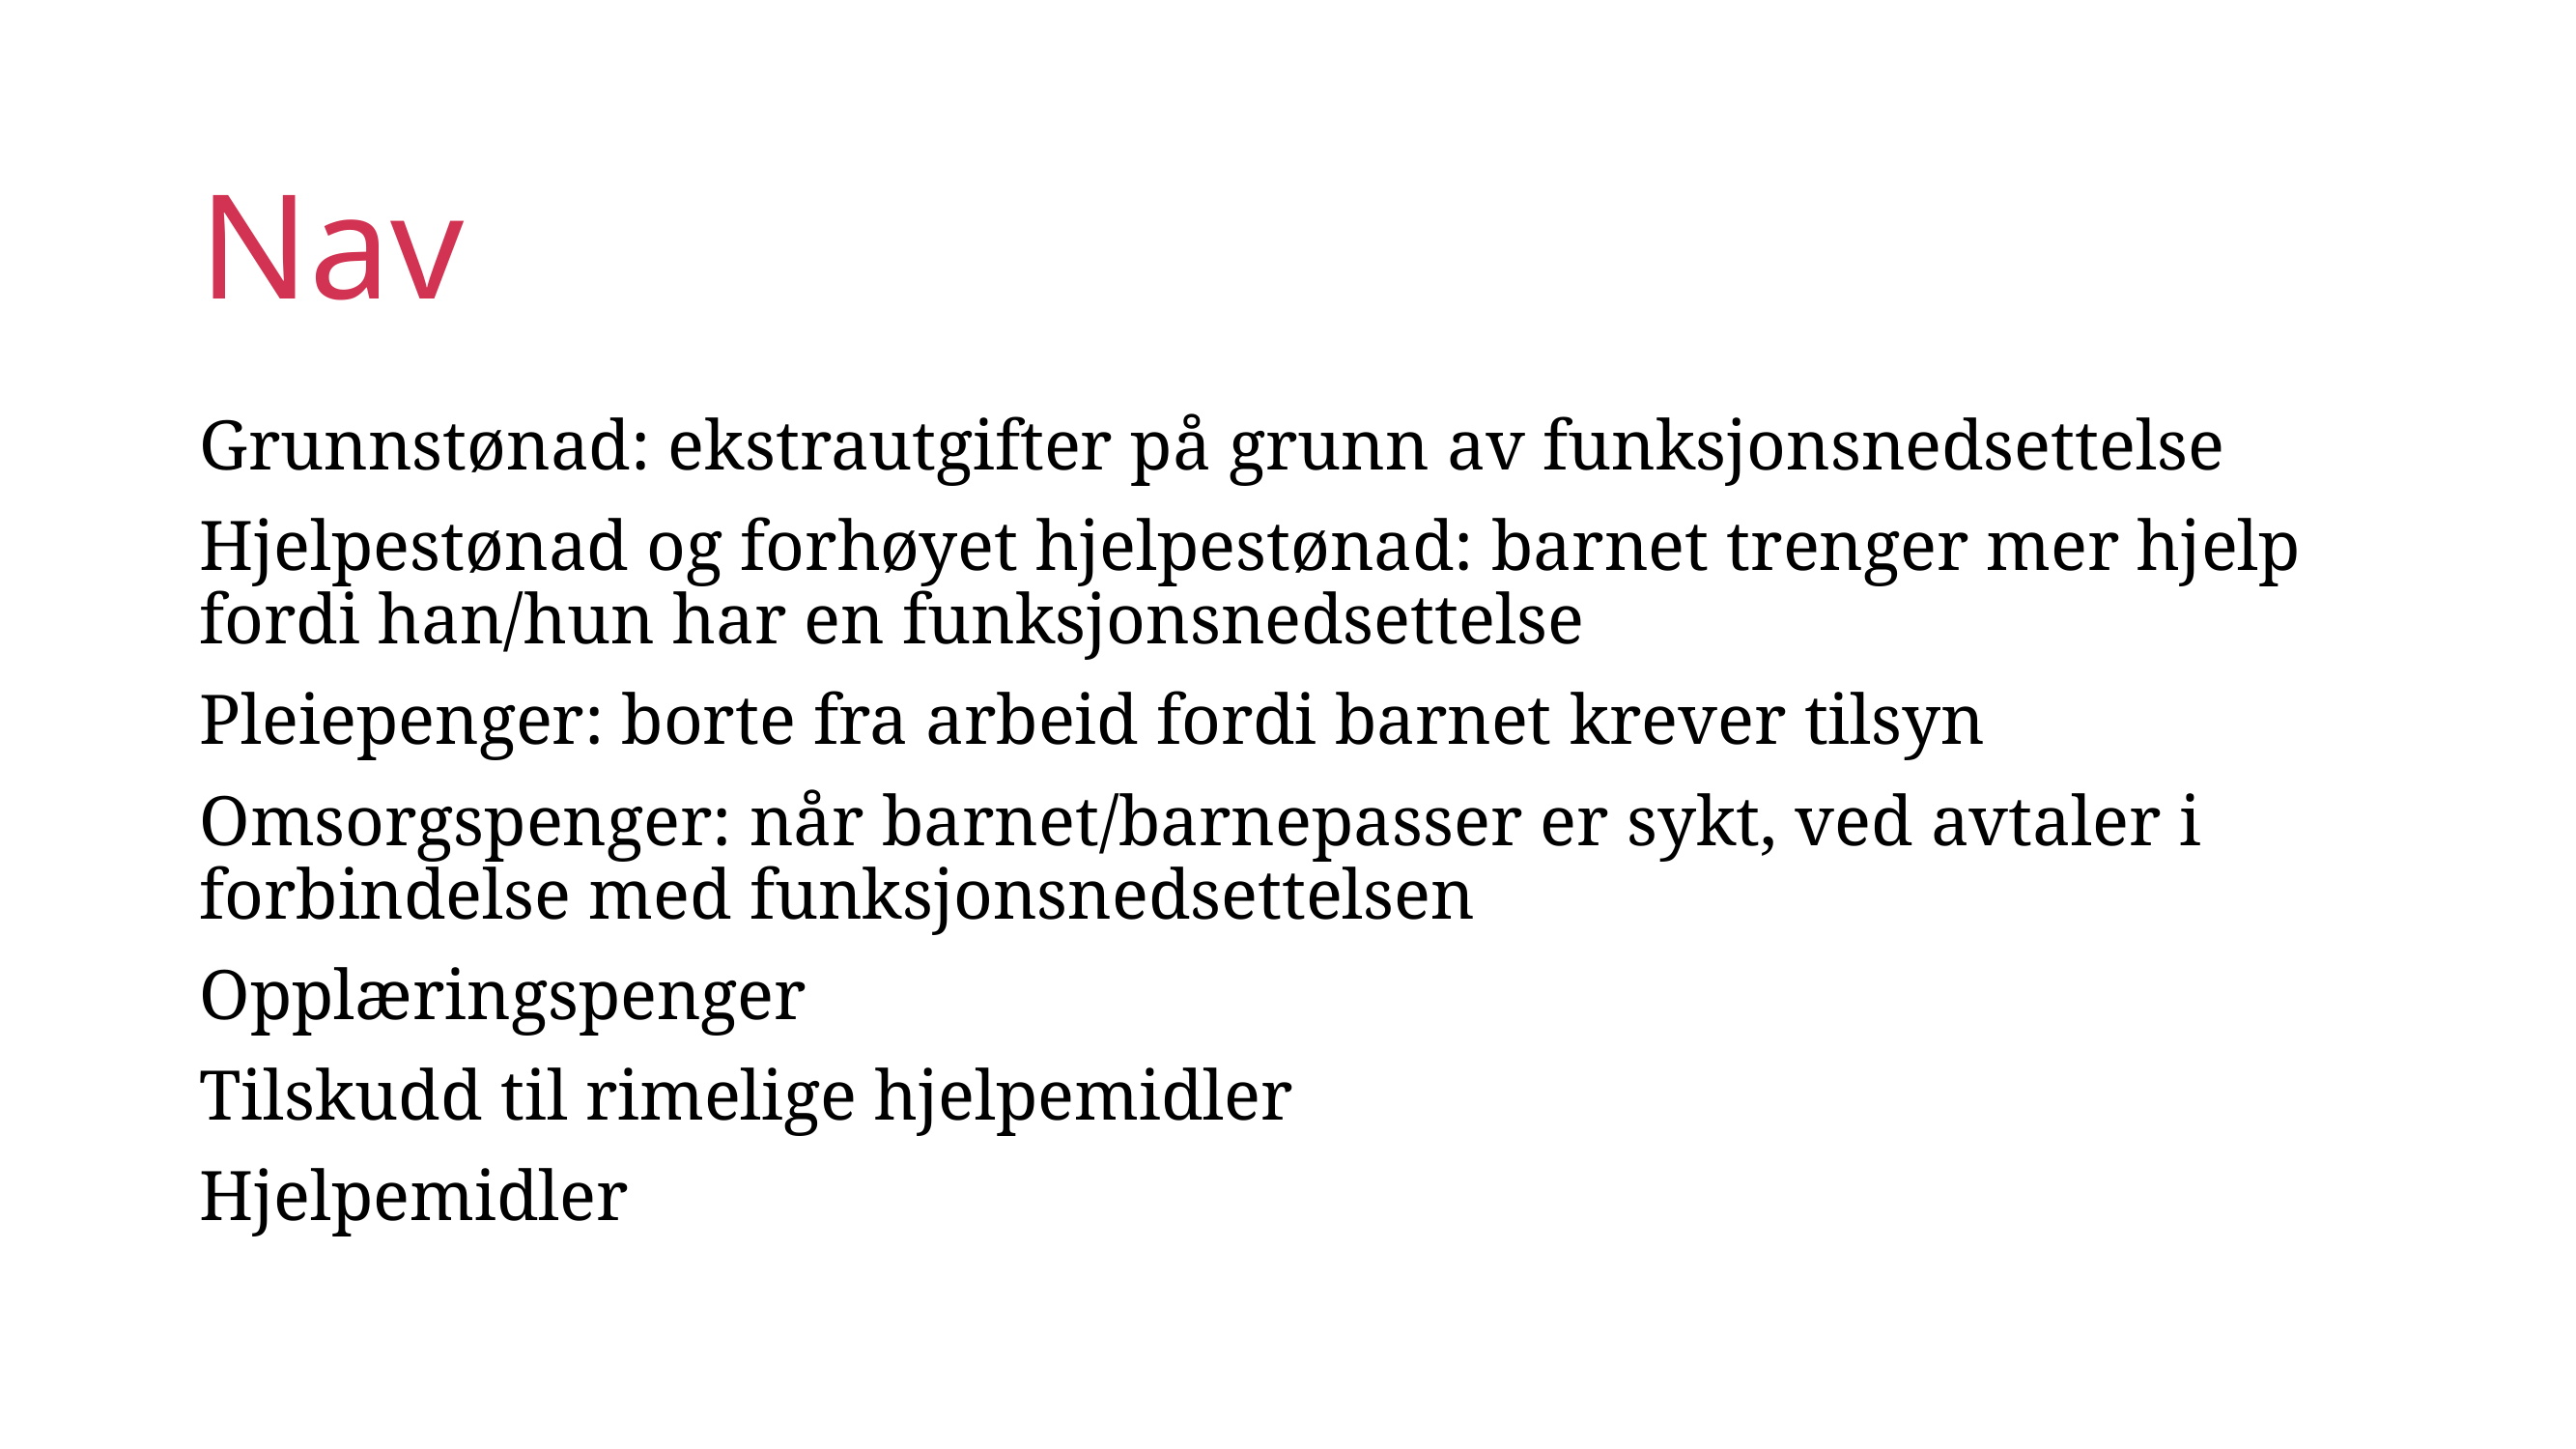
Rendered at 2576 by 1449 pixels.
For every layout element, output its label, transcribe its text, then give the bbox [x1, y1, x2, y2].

list Grunnstønad: ekstrautgifter på grunn av funksjonsnedsettelse Hjelpestønad og forhøyet hjelpestønad: barnet trenger mer hjelp fordi han/hun har en funksjonsnedsettelse Pleiepenger: borte fra arbeid fordi barnet krever tilsyn Omsorgspenger: når barnet/barnepasser er sykt, ved avtaler i forbindelse med funksjonsnedsettelsen Opplæringspenger Tilskudd til rimelige hjelpemidler Hjelpemidler [199, 411, 2396, 1278]
title Nav [199, 45, 2396, 331]
